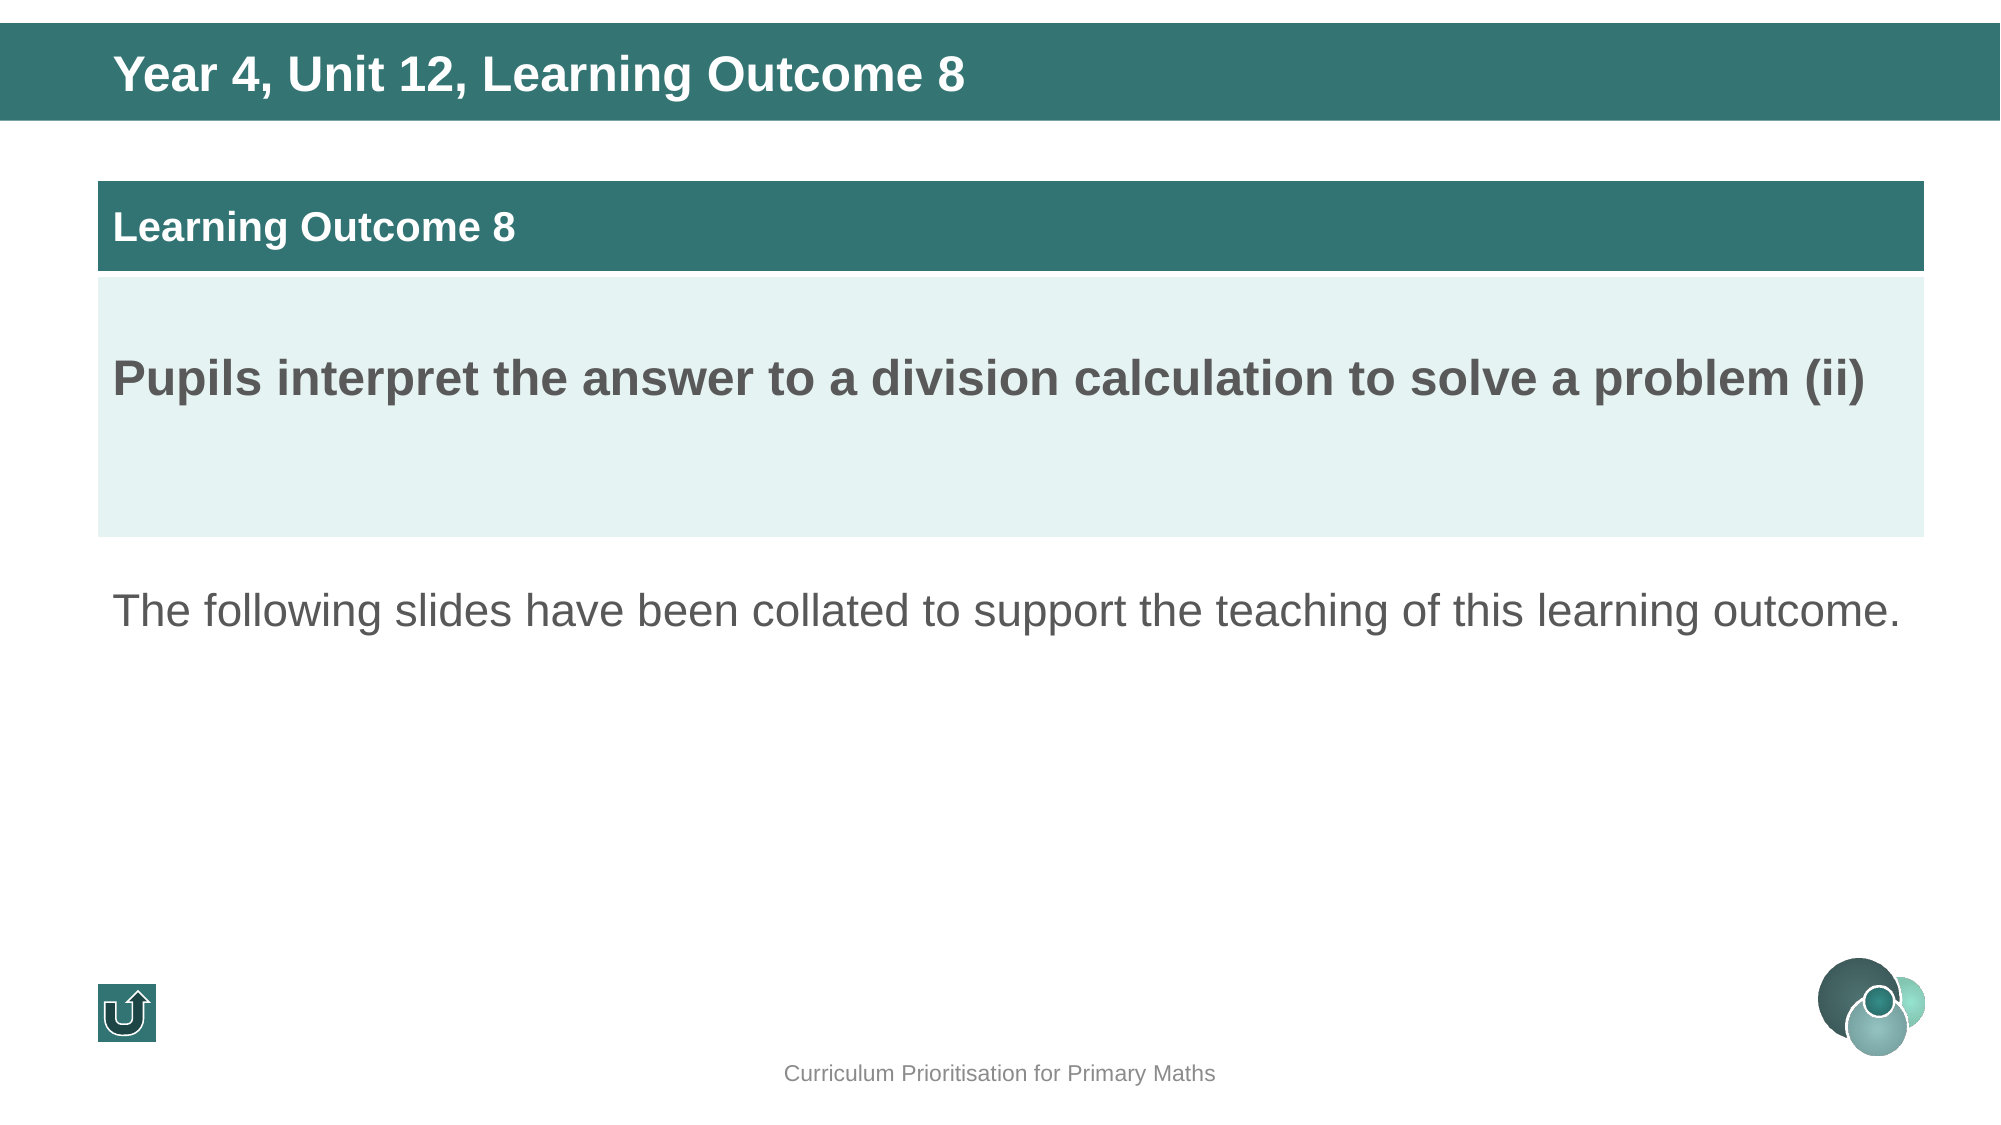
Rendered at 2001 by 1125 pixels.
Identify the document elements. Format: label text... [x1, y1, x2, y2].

text_box [96, 983, 157, 1044]
text_box Year 4, Unit 12, Learning Outcome 8 [97, 40, 1945, 111]
picture [1818, 958, 1925, 1042]
text_box The following slides have been collated to support the teaching of this learning outcome. [97, 562, 1925, 677]
footer Curriculum Prioritisation for Primary Maths [0, 1042, 2000, 1103]
table_cell Pupils interpret the answer to a division calculation to solve a problem (ii) [98, 277, 1924, 537]
table_header Learning Outcome 8 [98, 181, 1924, 271]
